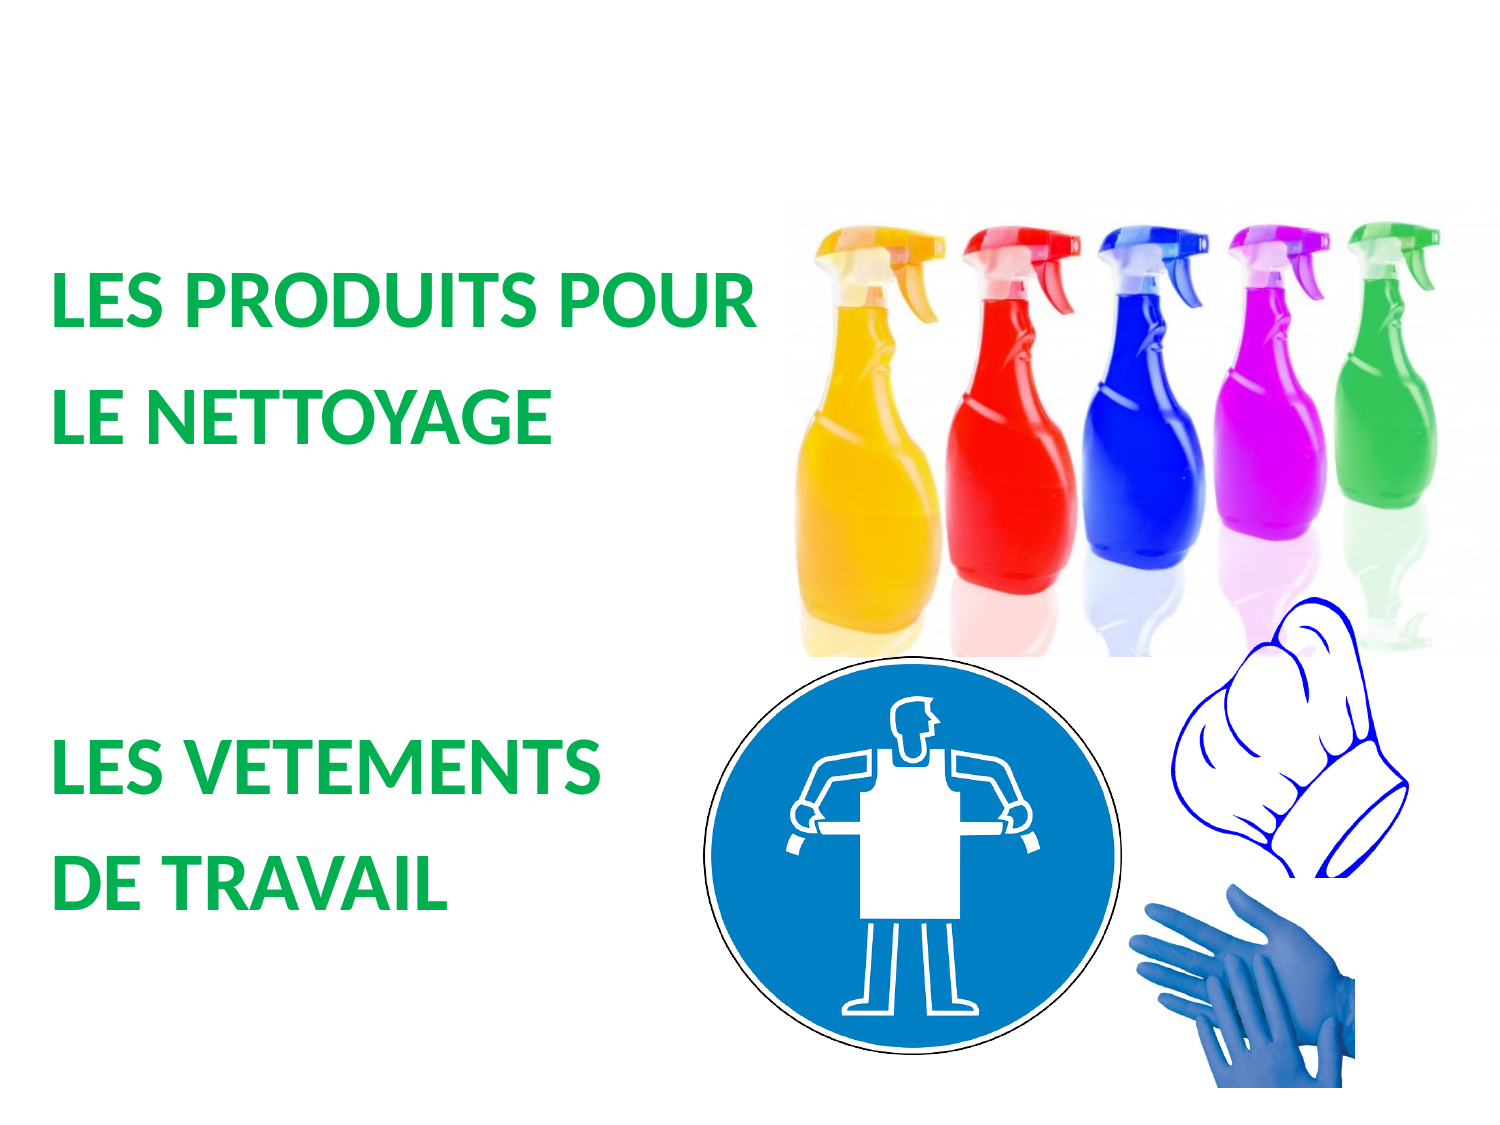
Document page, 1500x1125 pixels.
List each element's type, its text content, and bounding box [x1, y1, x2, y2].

list LES PRODUITS POUR LE NETTOYAGE LES VETEMENTS DE TRAVAIL [35, 46, 1465, 1079]
picture [702, 198, 1500, 1089]
